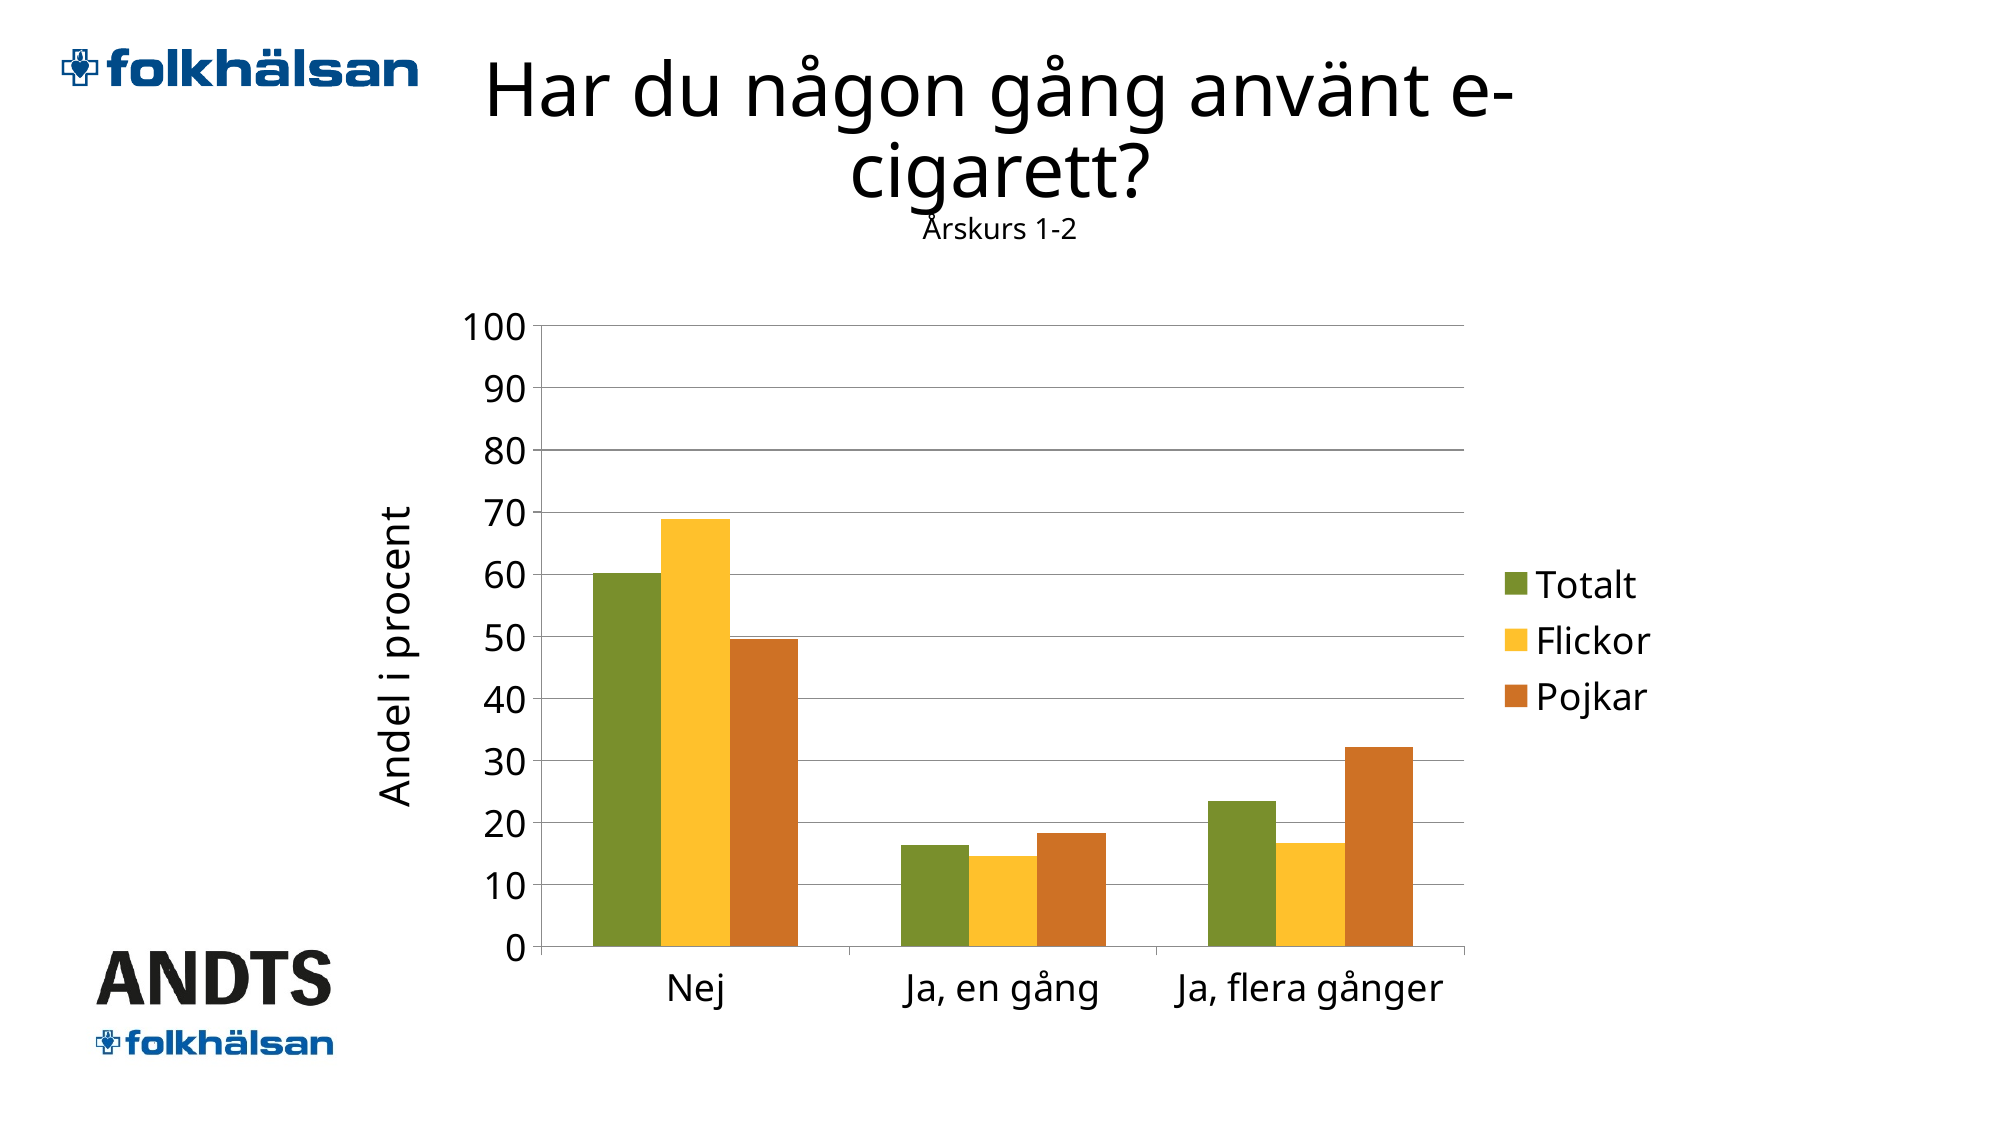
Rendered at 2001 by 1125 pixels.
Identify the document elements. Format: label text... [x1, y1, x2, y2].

title Har du någon gång använt e-cigarett? Årskurs 1-2 [381, 42, 1619, 281]
picture [72, 921, 356, 1080]
picture [61, 48, 381, 87]
chart [324, 285, 1675, 1028]
